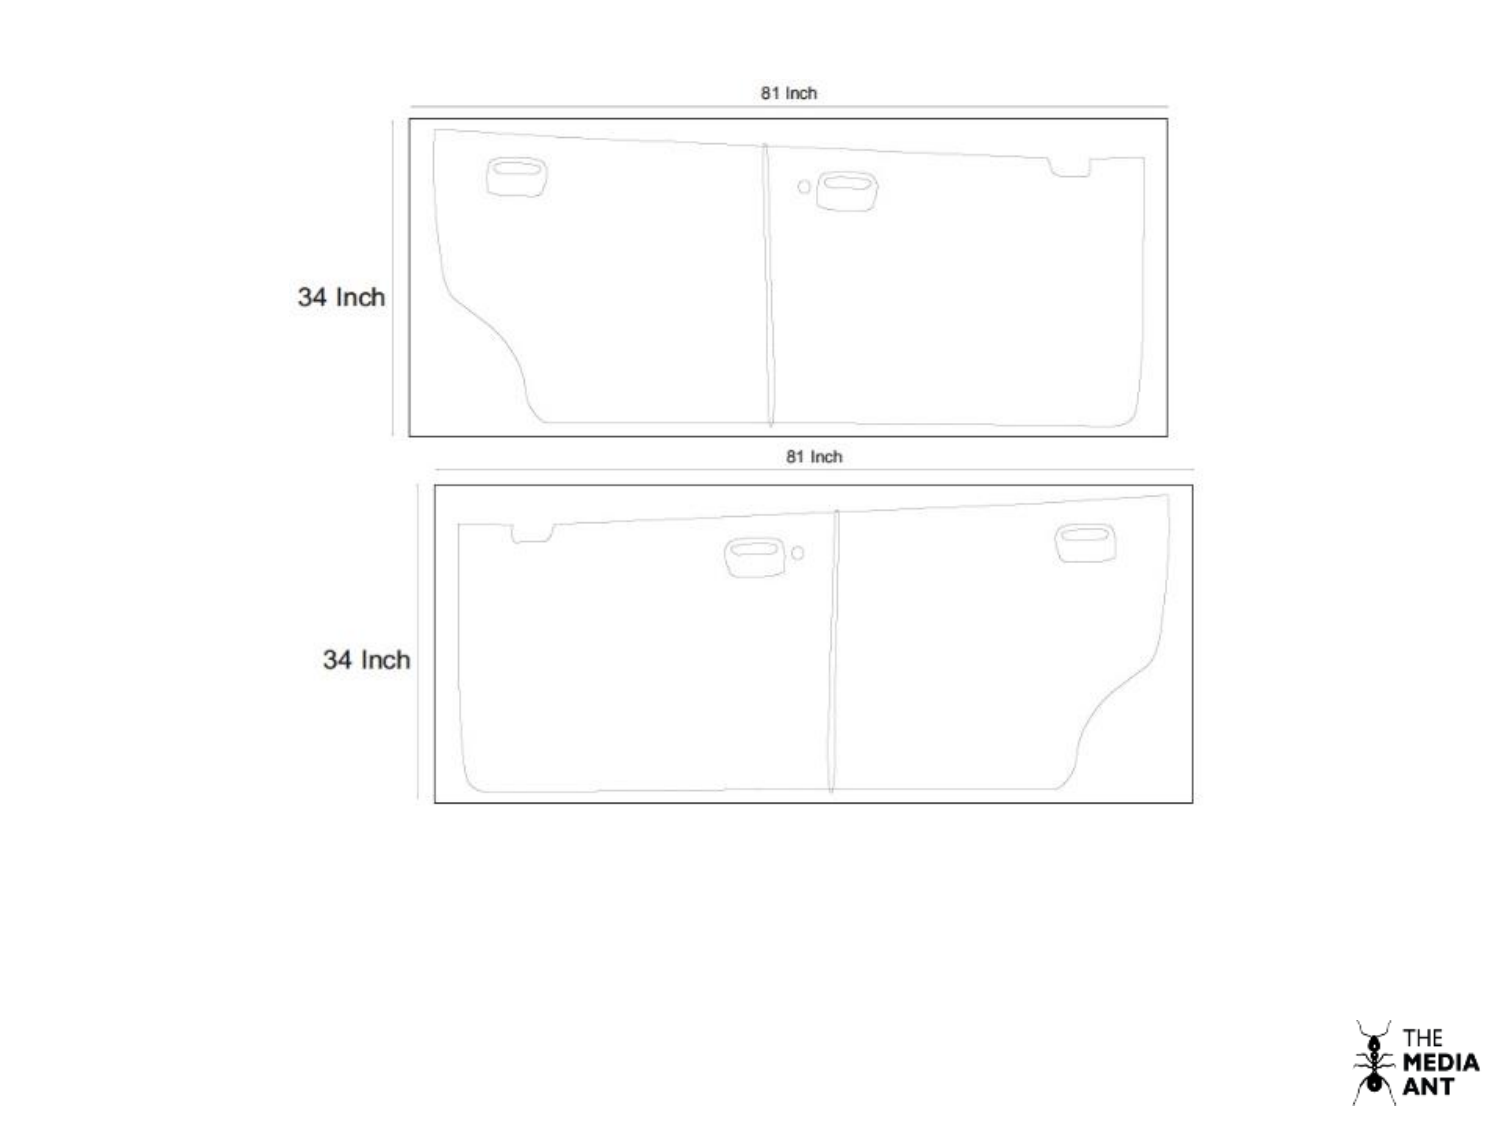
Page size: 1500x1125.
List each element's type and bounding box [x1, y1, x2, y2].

list [289, 79, 1211, 823]
picture [1352, 1020, 1483, 1106]
